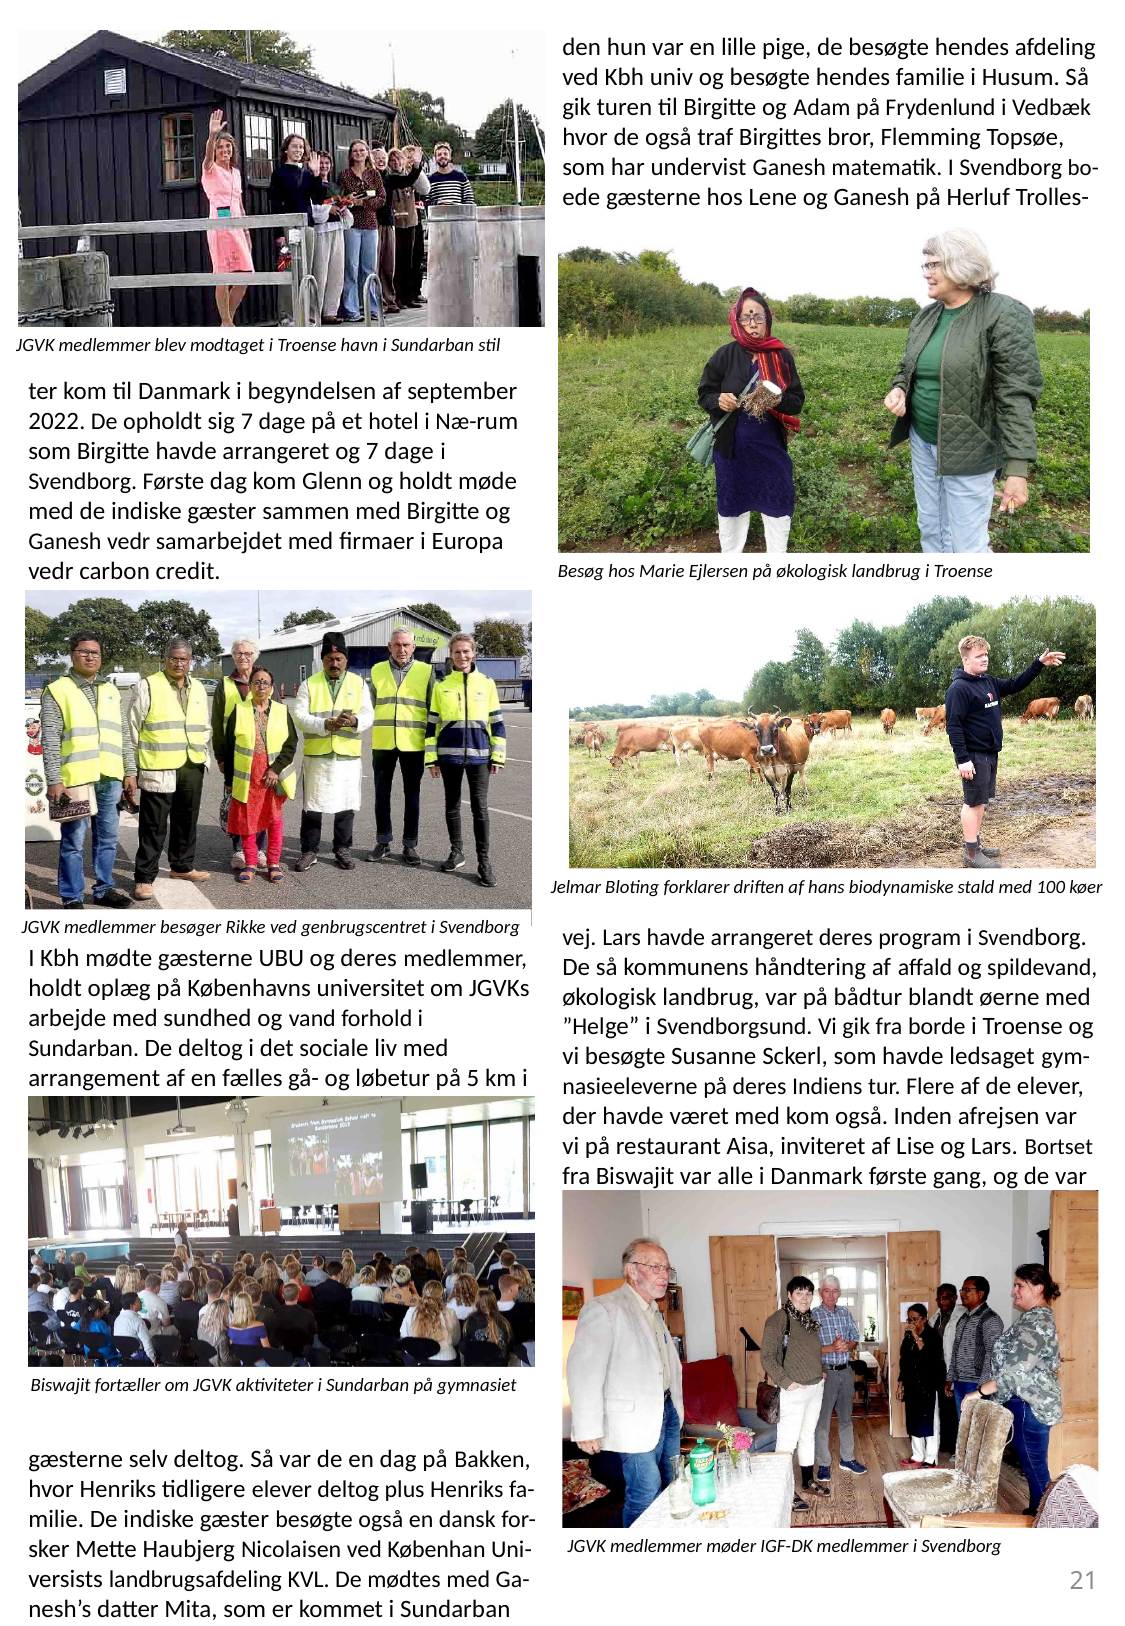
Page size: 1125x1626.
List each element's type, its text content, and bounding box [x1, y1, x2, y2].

list ter kom til Danmark i begyndelsen af september 2022. De opholdt sig 7 dage på et hotel i Næ-rum som Birgitte havde arrangeret og 7 dage i Svendborg. Første dag kom Glenn og holdt møde med de indiske gæster sammen med Birgitte og Ganesh vedr samarbejdet med firmaer i Europa vedr carbon credit. I Kbh mødte gæsterne UBU og deres medlemmer, holdt oplæg på Københavns universitet om JGVKs arbejde med sundhed og vand forhold i Sundarban. De deltog i det sociale liv med arrangement af en fælles gå- og løbetur på 5 km i fælledparken, hvor gæsterne selv deltog. Så var de en dag på Bakken, hvor Henriks tidligere elever deltog plus Henriks fa-milie. De indiske gæster besøgte også en dansk for-sker Mette Haubjerg Nicolaisen ved Københan Uni-versists landbrugsafdeling KVL. De mødtes med Ga-nesh’s datter Mita, som er kommet i Sundarban si- [28, 362, 539, 1095]
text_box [544, 595, 1114, 904]
slide_number 21 [1035, 1538, 1114, 1625]
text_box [561, 1190, 1109, 1564]
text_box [551, 221, 1094, 588]
list ter kom til Danmark i begyndelsen af september 2022. De opholdt sig 7 dage på et hotel i Næ-rum som Birgitte havde arrangeret og 7 dage i Svendborg. Første dag kom Glenn og holdt møde med de indiske gæster sammen med Birgitte og Ganesh vedr samarbejdet med firmaer i Europa vedr carbon credit. I Kbh mødte gæsterne UBU og deres medlemmer, holdt oplæg på Københavns universitet om JGVKs arbejde med sundhed og vand forhold i Sundarban. De deltog i det sociale liv med arrangement af en fælles gå- og løbetur på 5 km i fælledparken, hvor gæsterne selv deltog. Så var de en dag på Bakken, hvor Henriks tidligere elever deltog plus Henriks fa-milie. De indiske gæster besøgte også en dansk for-sker Mette Haubjerg Nicolaisen ved Københan Uni-versists landbrugsafdeling KVL. De mødtes med Ga-nesh’s datter Mita, som er kommet i Sundarban si- [28, 1409, 539, 1589]
text_box JGVK medlemmer blev modtaget i Troense havn i Sundarban stil [10, 327, 546, 362]
picture [17, 30, 545, 353]
list den hun var en lille pige, de besøgte hendes afdeling ved Kbh univ og besøgte hendes familie i Husum. Så gik turen til Birgitte og Adam på Frydenlund i Vedbæk hvor de også traf Birgittes bror, Flemming Topsøe, som har undervist Ganesh matematik. I Svendborg bo-ede gæsterne hos Lene og Ganesh på Herluf Trolles- vej. Lars havde arrangeret deres program i Svendborg. De så kommunens håndtering af affald og spildevand, økologisk landbrug, var på bådtur blandt øerne med ”Helge” i Svendborgsund. Vi gik fra borde i Troense og vi besøgte Susanne Sckerl, som havde ledsaget gym-nasieeleverne på deres Indiens tur. Flere af de elever, der havde været med kom også. Inden afrejsen var vi på restaurant Aisa, inviteret af Lise og Lars. Bortset fra Biswajit var alle i Danmark første gang, og de var meget imponerede over at se forholdene her i landet. [562, 912, 1100, 1188]
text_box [3, 1096, 541, 1402]
list den hun var en lille pige, de besøgte hendes afdeling ved Kbh univ og besøgte hendes familie i Husum. Så gik turen til Birgitte og Adam på Frydenlund i Vedbæk hvor de også traf Birgittes bror, Flemming Topsøe, som har undervist Ganesh matematik. I Svendborg bo-ede gæsterne hos Lene og Ganesh på Herluf Trolles- vej. Lars havde arrangeret deres program i Svendborg. De så kommunens håndtering af affald og spildevand, økologisk landbrug, var på bådtur blandt øerne med ”Helge” i Svendborgsund. Vi gik fra borde i Troense og vi besøgte Susanne Sckerl, som havde ledsaget gym-nasieeleverne på deres Indiens tur. Flere af de elever, der havde været med kom også. Inden afrejsen var vi på restaurant Aisa, inviteret af Lise og Lars. Bortset fra Biswajit var alle i Danmark første gang, og de var meget imponerede over at se forholdene her i landet. [562, 30, 1100, 593]
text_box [6, 590, 532, 945]
